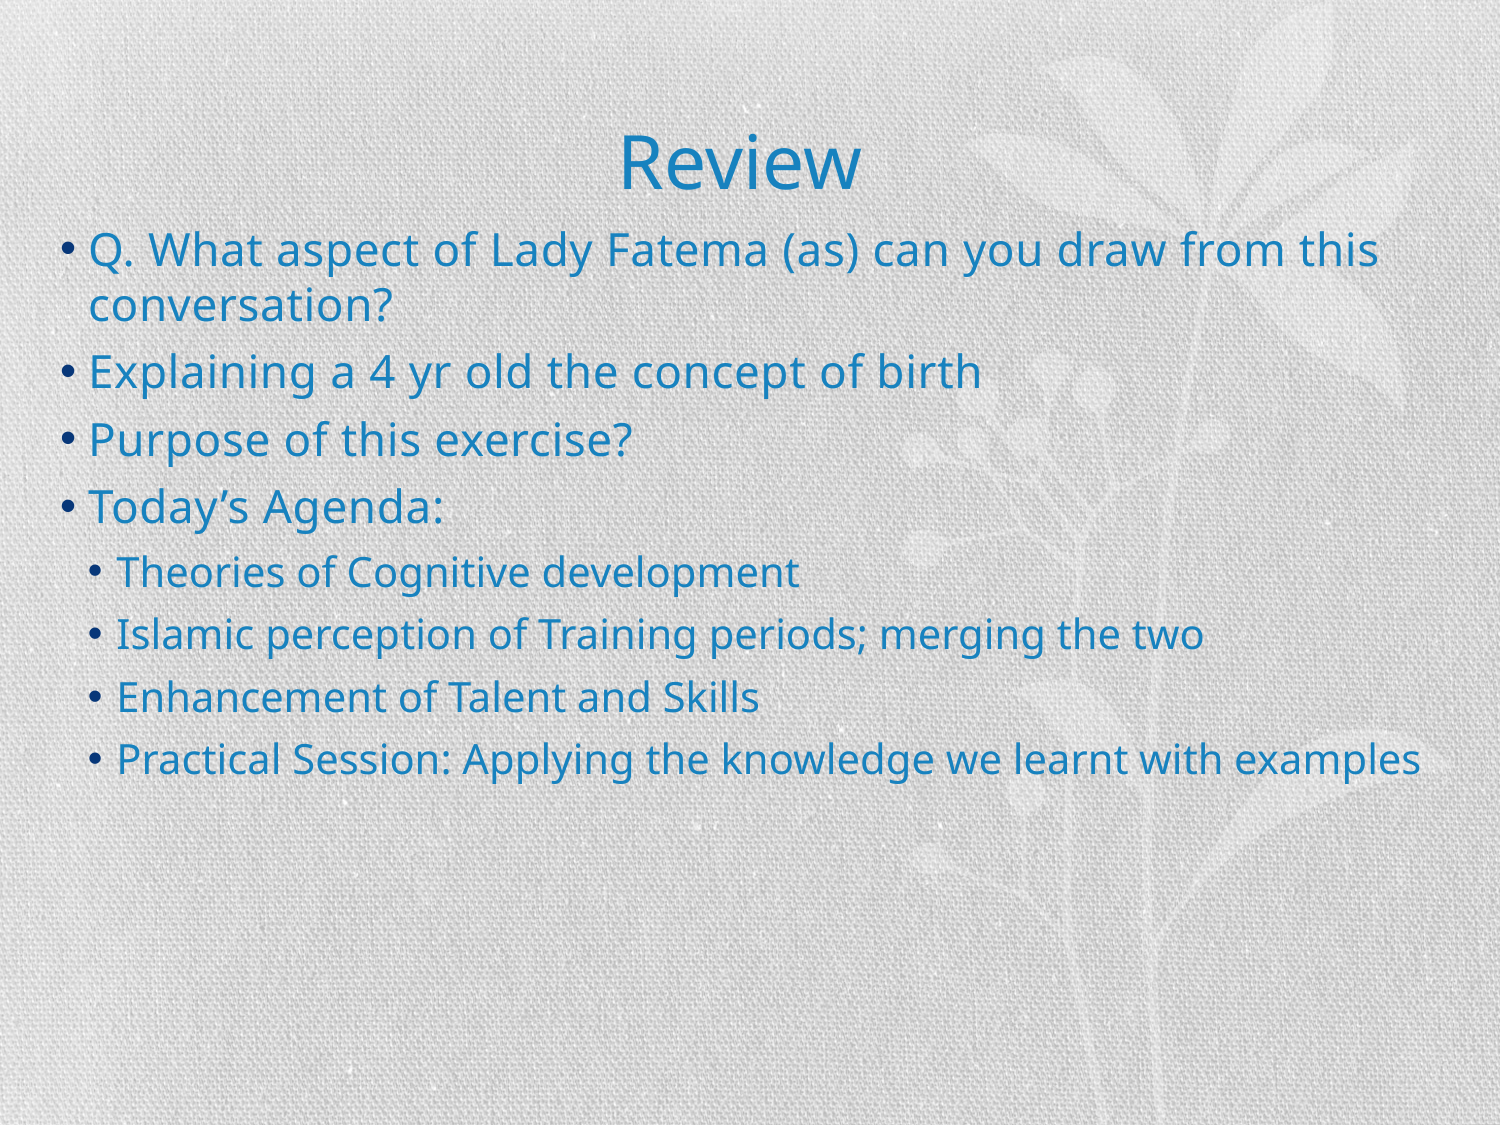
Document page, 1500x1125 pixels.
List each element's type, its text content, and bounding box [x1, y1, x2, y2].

title Review [45, 37, 1455, 213]
list Q. What aspect of Lady Fatema (as) can you draw from this conversation? Explaining a 4 yr old the concept of birth Purpose of this exercise? Today’s Agenda: Theories of Cognitive development Islamic perception of Training periods; merging the two Enhancement of Talent and Skills Practical Session: Applying the knowledge we learnt with examples [45, 213, 1455, 1069]
